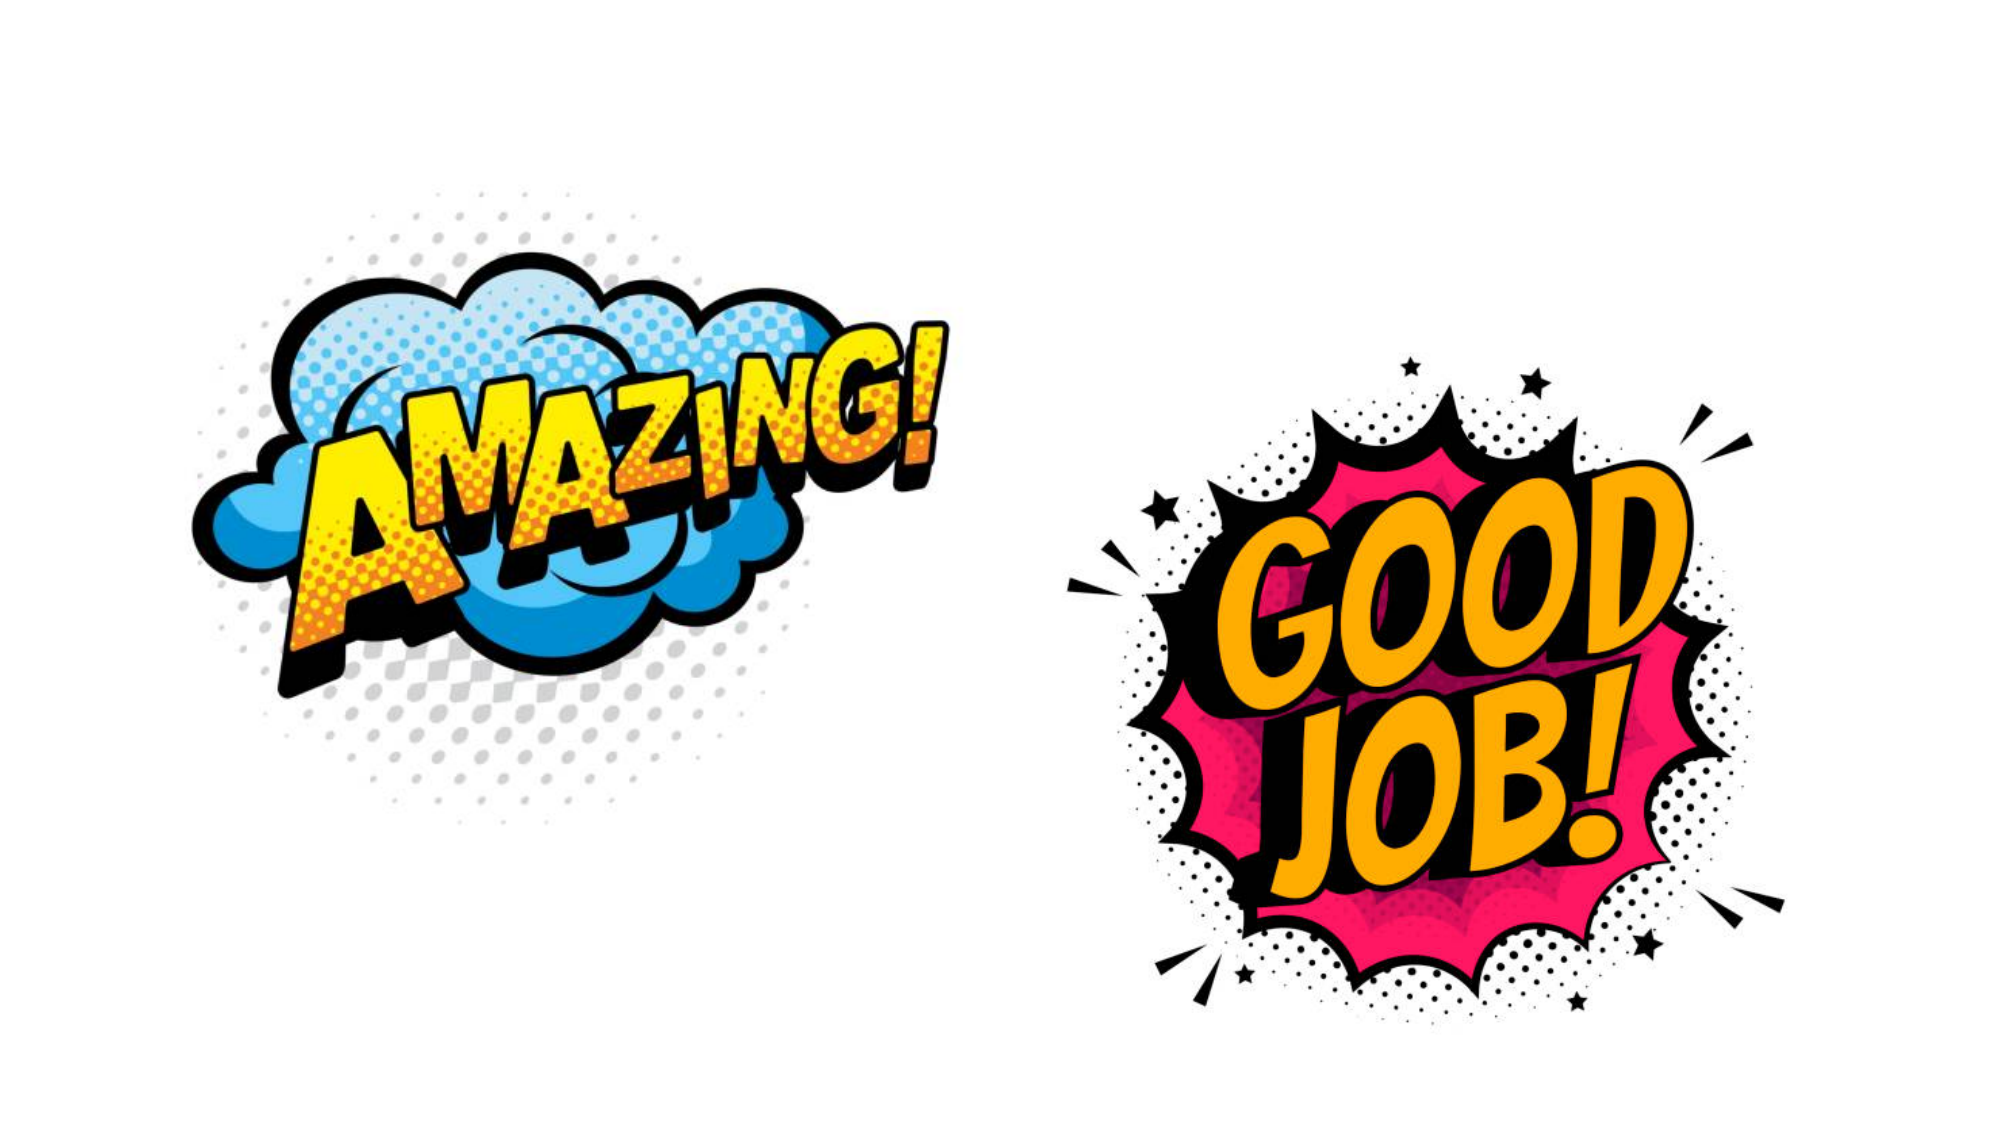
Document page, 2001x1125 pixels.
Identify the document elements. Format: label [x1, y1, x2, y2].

picture [99, 37, 1847, 1105]
